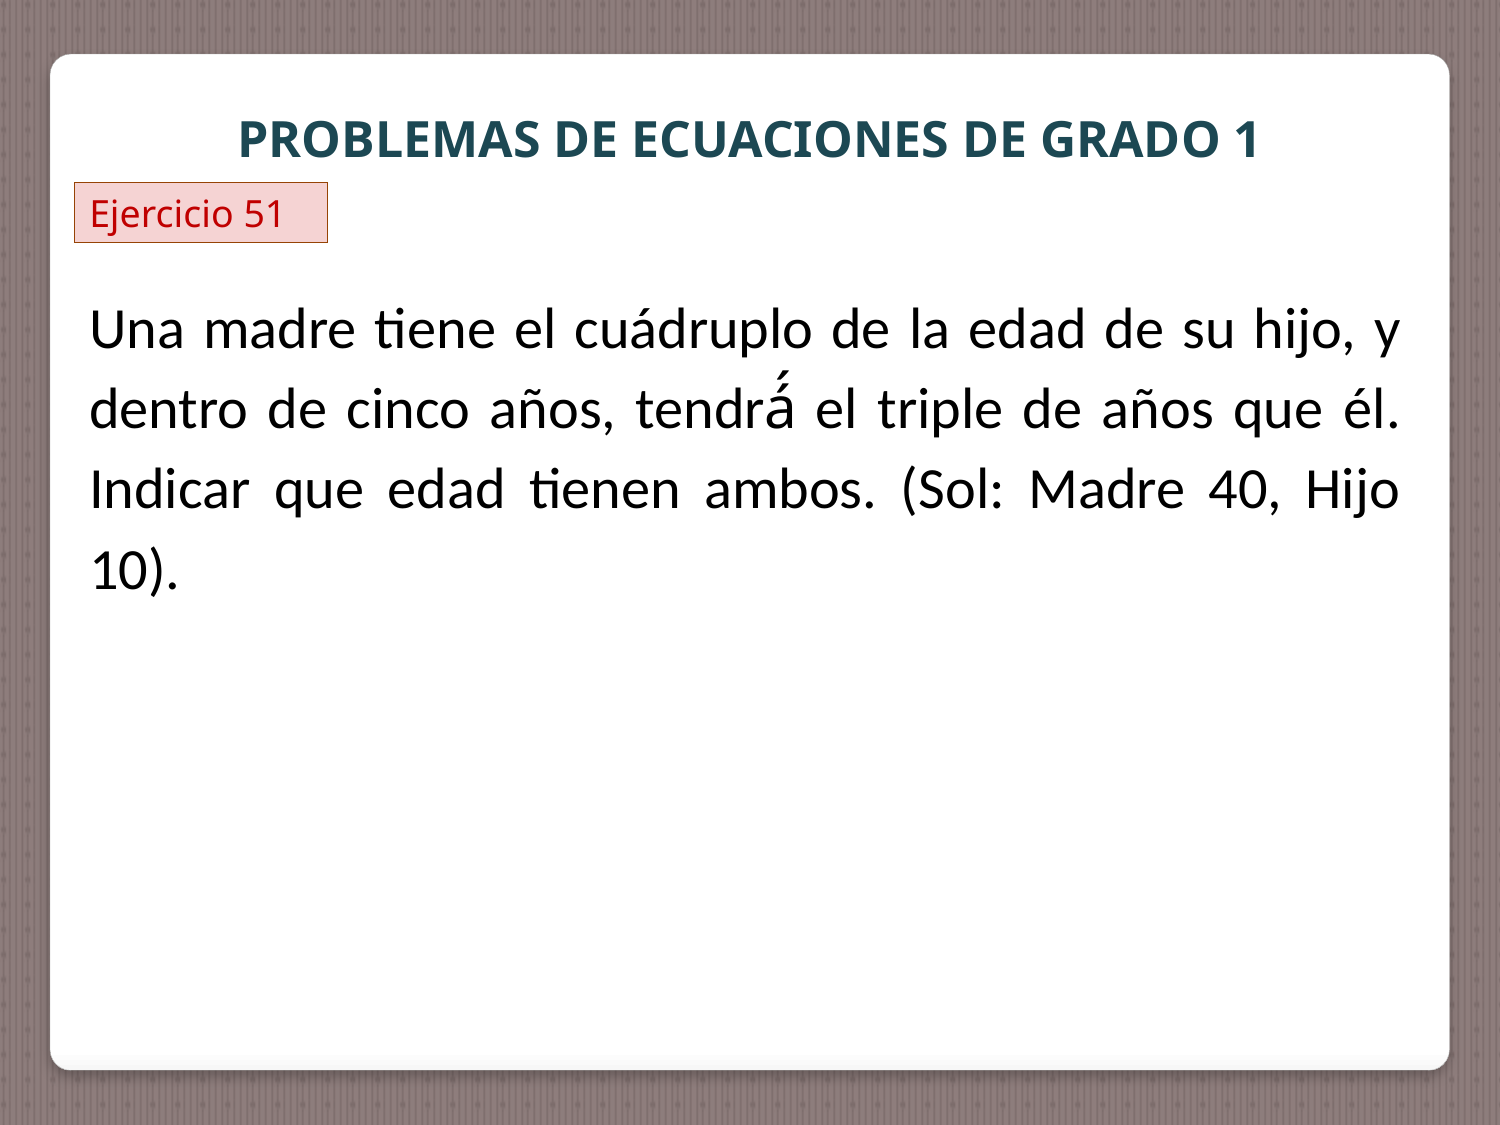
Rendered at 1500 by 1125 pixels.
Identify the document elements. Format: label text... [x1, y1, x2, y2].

text_box [25, 0, 378, 183]
text_box Una madre tiene el cuádruplo de la edad de su hijo, y dentro de cinco años, tendrá́ el triple de años que él. Indicar que edad tienen ambos. (Sol: Madre 40, Hijo 10). [74, 271, 1416, 609]
text_box Ejercicio 51 [74, 182, 328, 243]
text_box PROBLEMAS DE ECUACIONES DE GRADO 1 [378, 99, 1442, 175]
